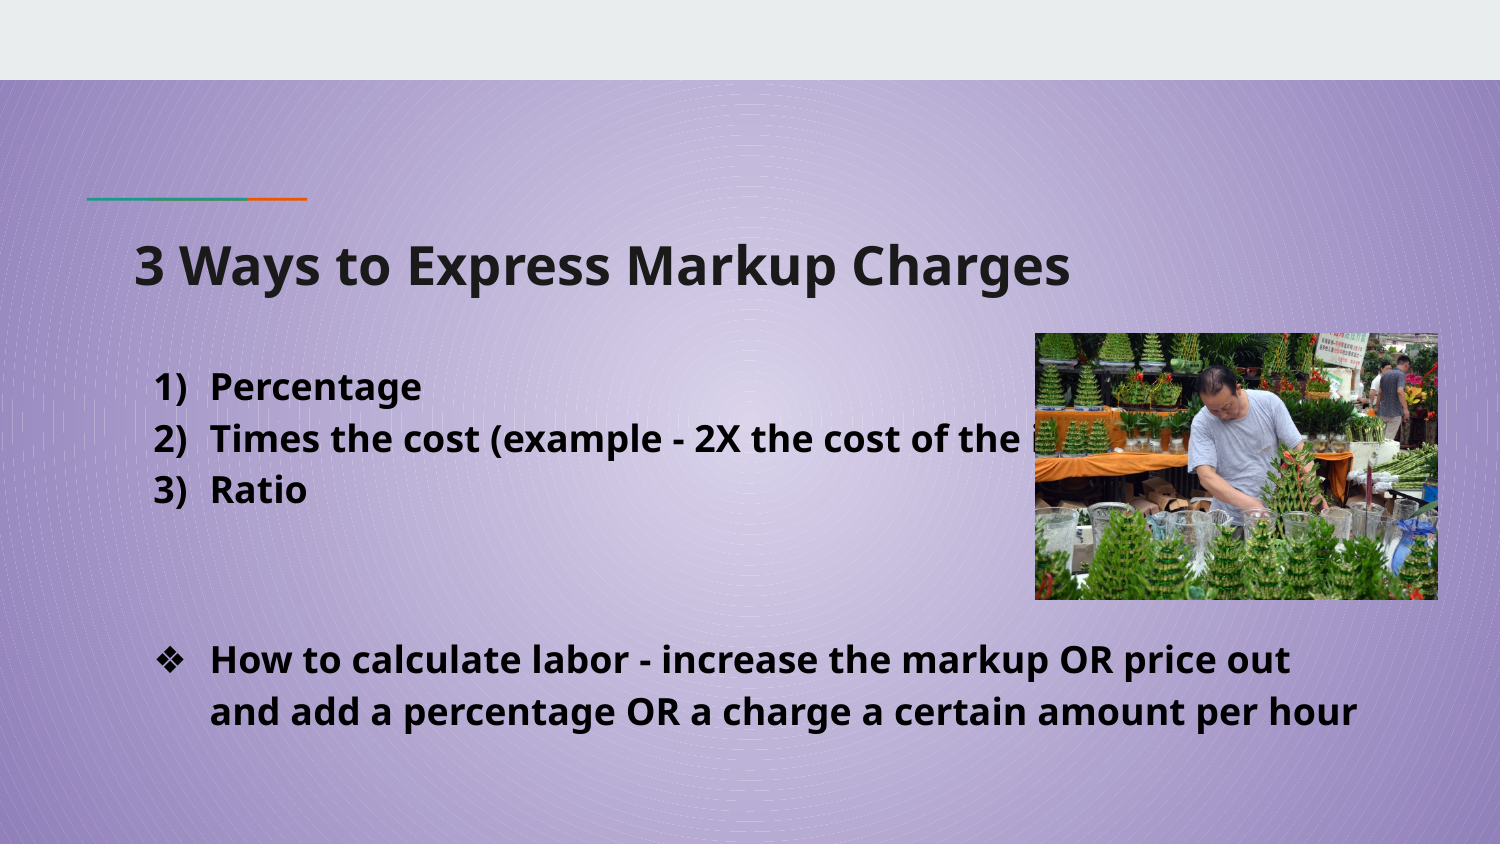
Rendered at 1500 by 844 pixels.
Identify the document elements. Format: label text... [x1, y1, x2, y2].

title 3 Ways to Express Markup Charges [119, 216, 1381, 305]
list Percentage Times the cost (example - 2X the cost of the item) Ratio How to calculate labor - increase the markup OR price out and add a percentage OR a charge a certain amount per hour [119, 341, 1381, 766]
picture [1034, 333, 1438, 601]
